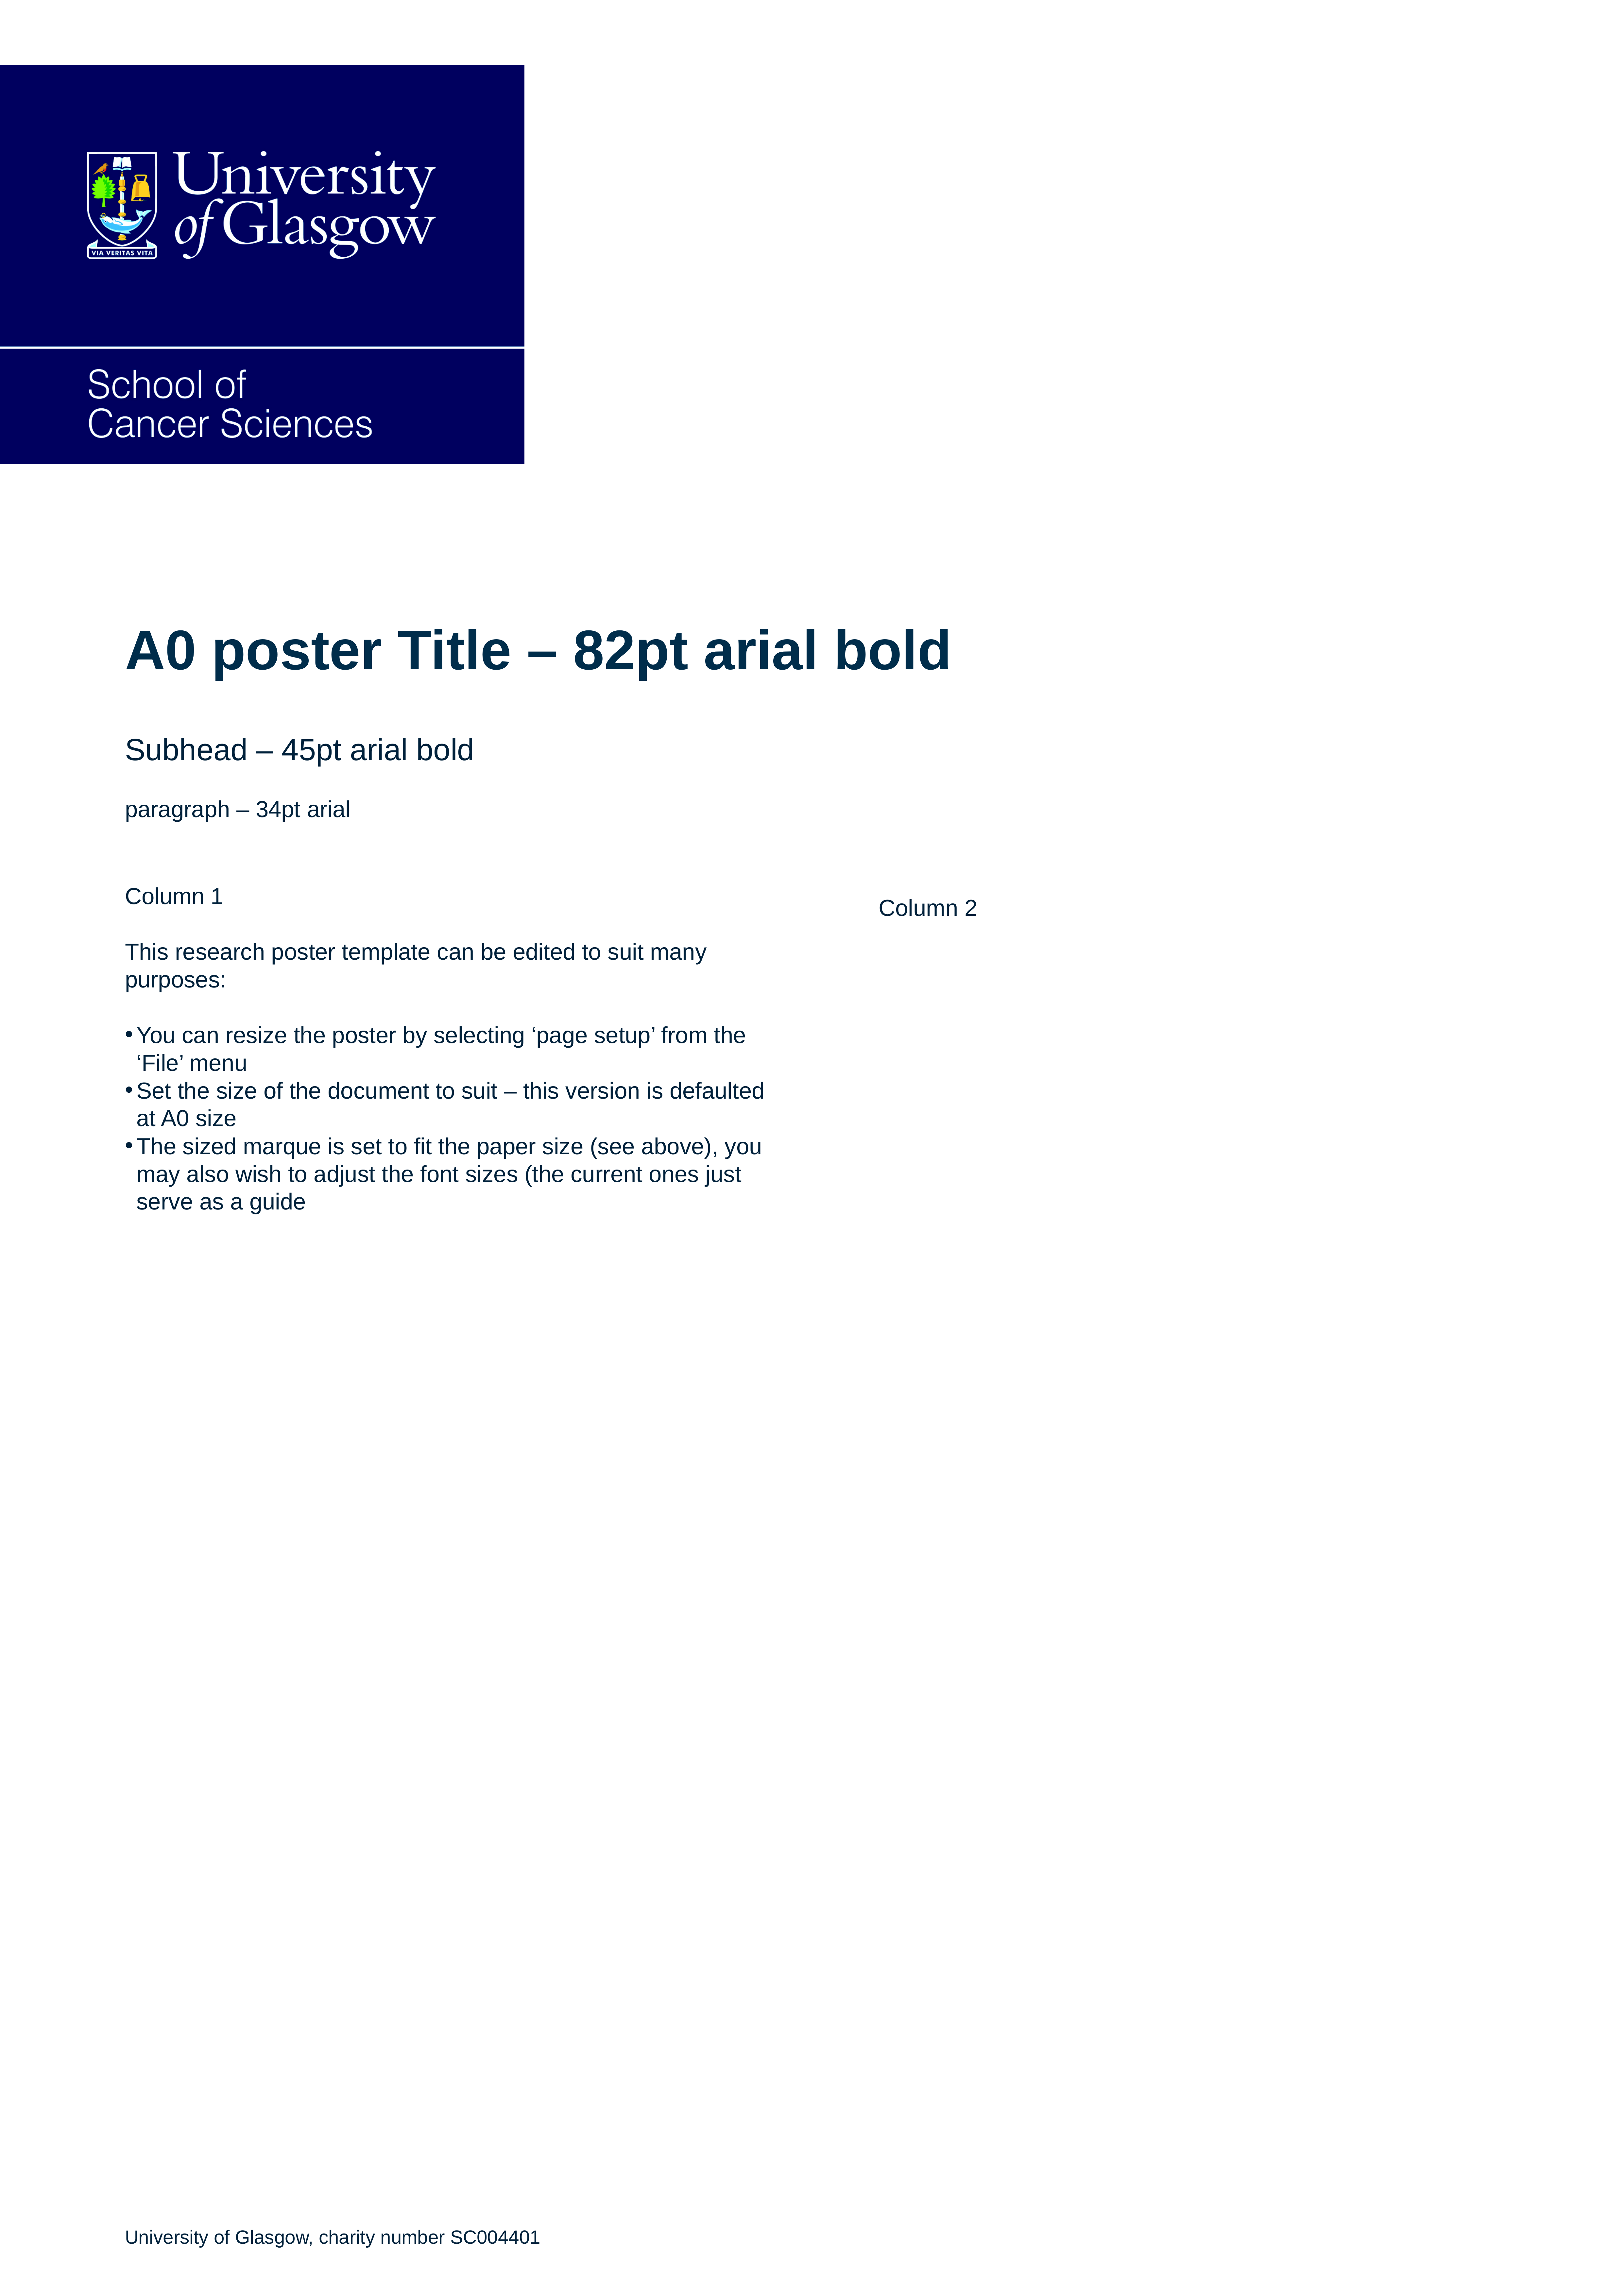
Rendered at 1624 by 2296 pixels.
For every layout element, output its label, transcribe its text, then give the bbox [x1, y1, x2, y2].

text_box University of Glasgow, charity number SC004401 [118, 2221, 663, 2252]
text_box Subhead – 45pt arial bold paragraph – 34pt arial [118, 726, 1518, 826]
picture [0, 65, 524, 464]
text_box Column 1 This research poster template can be edited to suit many purposes: You can resize the poster by selecting ‘page setup’ from the ‘File’ menu Set the size of the document to suit – this version is defaulted at A0 size The sized marque is set to fit the paper size (see above), you may also wish to adjust the font sizes (the current ones just serve as a guide [118, 878, 798, 1579]
text_box A0 poster Title – 82pt arial bold [118, 610, 1518, 684]
text_box Column 2 [872, 889, 1551, 2090]
